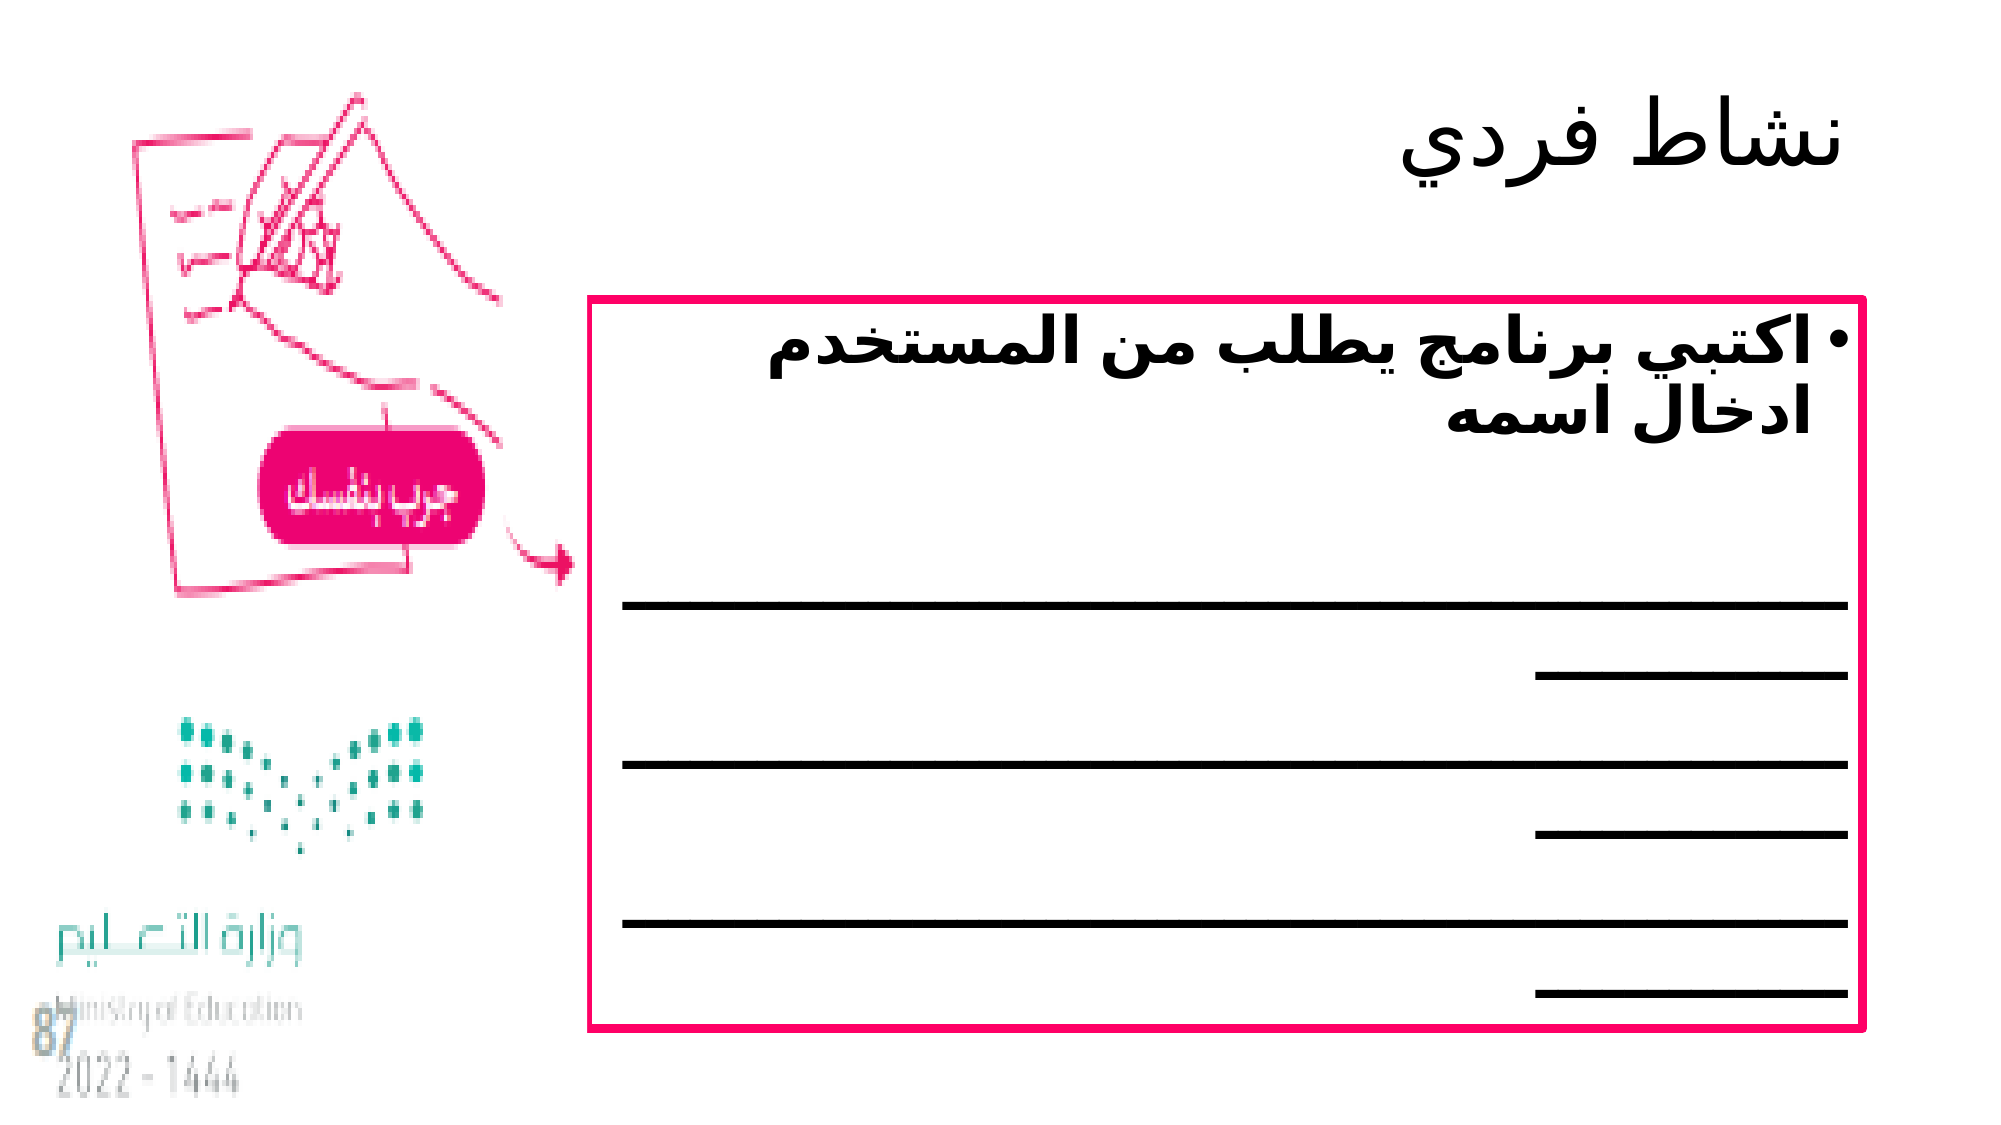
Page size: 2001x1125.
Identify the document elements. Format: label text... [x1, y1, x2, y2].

picture [30, 36, 588, 1125]
title نشاط فردي [612, 59, 1863, 213]
list اكتبي برنامج يطلب من المستخدم ادخال اسمه ـــــــــــــــــــــــــــــــــــــــــــــــــــــــــــــــــــــ ـــــــــــــــــــــــــــــــــــــــــــــــــــــــــــــــــــــ ـــــــــــــــــــــــــــــــــــــــــــــــــــــــــــــــــــــ [588, 299, 1863, 1029]
